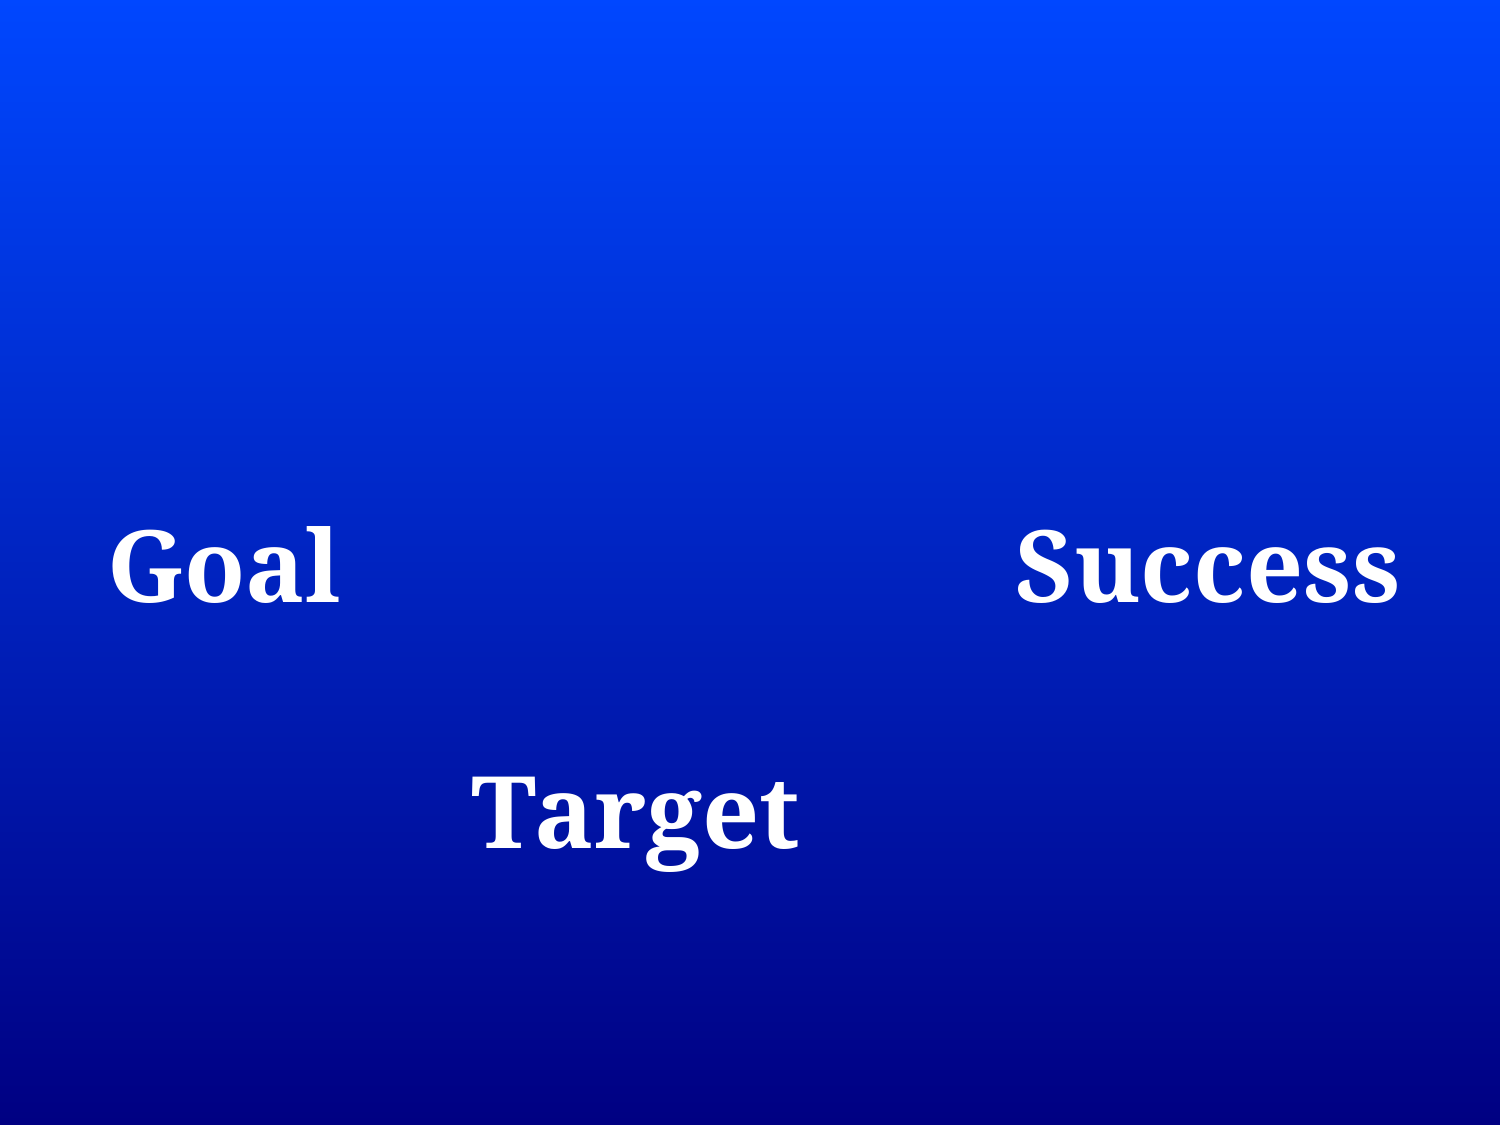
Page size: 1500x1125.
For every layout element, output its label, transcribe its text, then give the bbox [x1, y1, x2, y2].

list Goal Success Target [75, 368, 1425, 1079]
